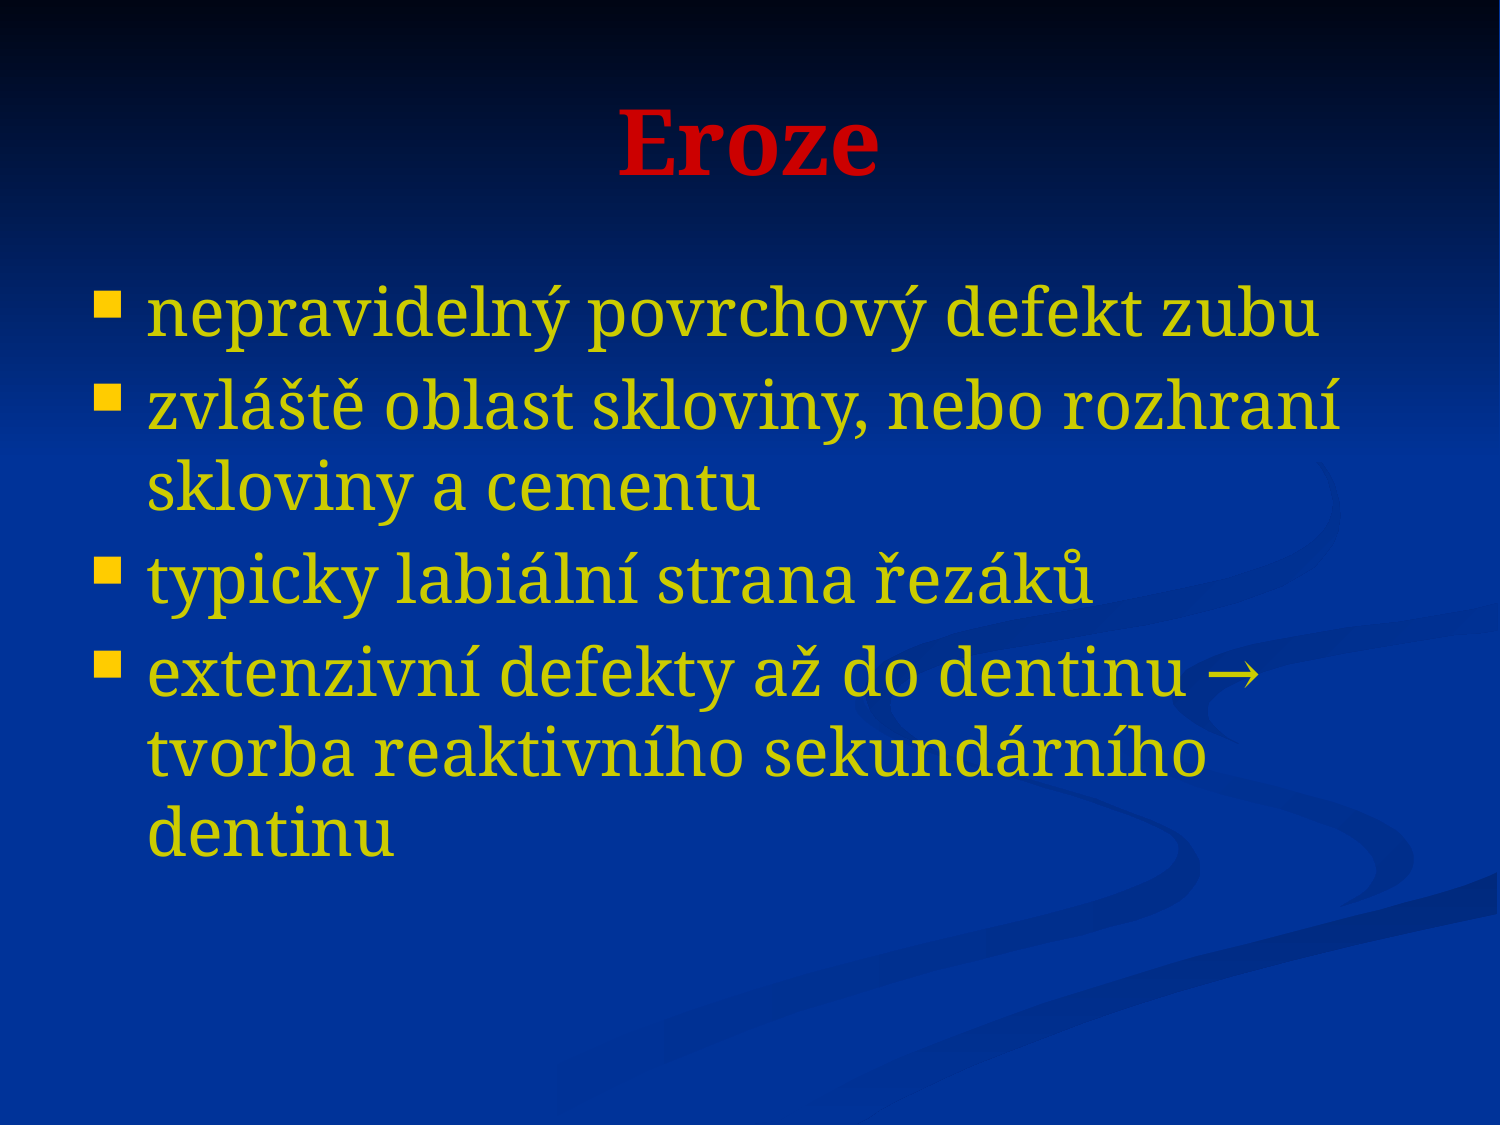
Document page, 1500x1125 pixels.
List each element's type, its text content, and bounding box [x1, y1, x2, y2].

title Eroze [75, 45, 1425, 233]
list nepravidelný povrchový defekt zubu zvláště oblast skloviny, nebo rozhraní skloviny a cementu typicky labiální strana řezáků extenzivní defekty až do dentinu → tvorba reaktivního sekundárního dentinu [75, 262, 1425, 1005]
